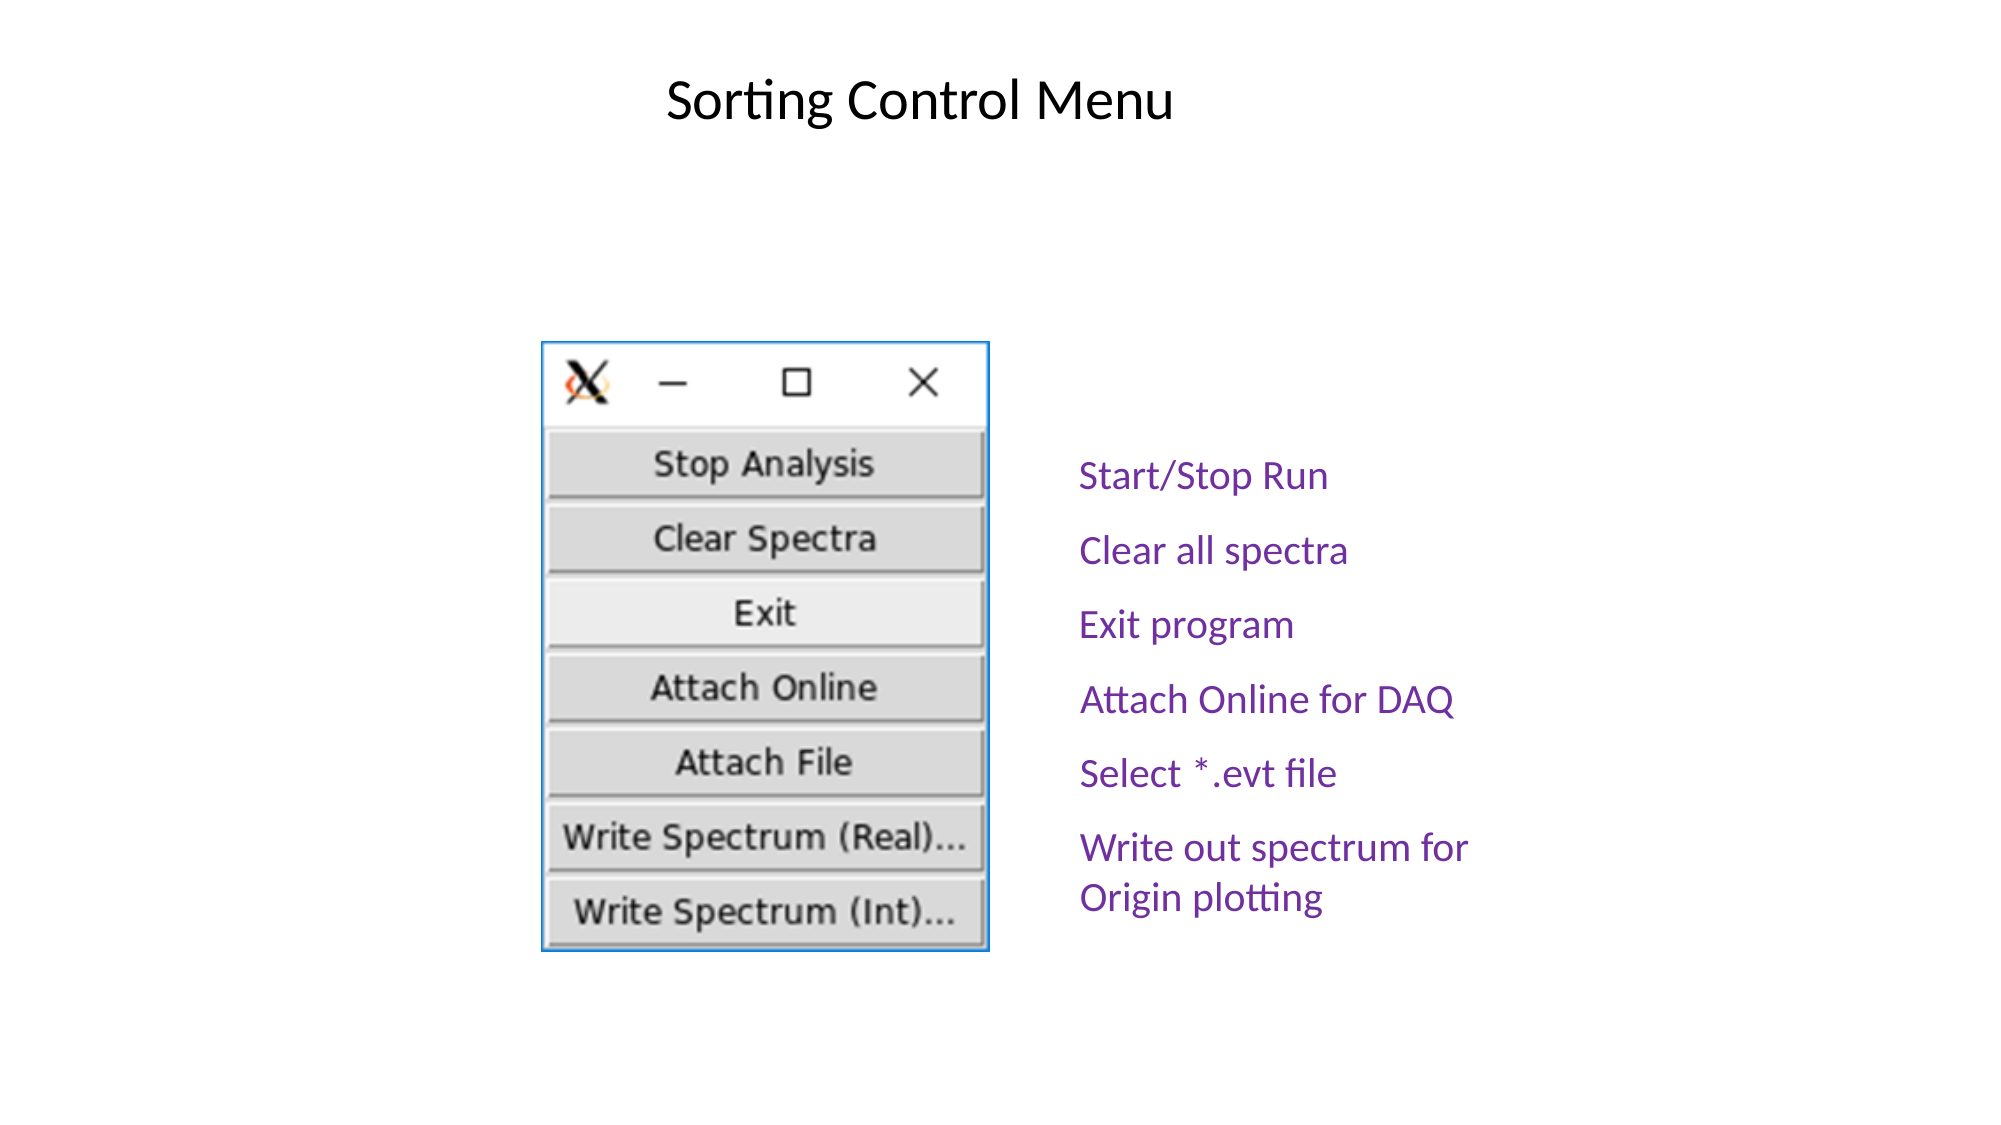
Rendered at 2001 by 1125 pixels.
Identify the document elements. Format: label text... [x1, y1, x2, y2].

text_box Start/Stop Run [1064, 440, 1345, 506]
text_box Sorting Control Menu [651, 53, 1191, 139]
text_box Exit program [1063, 589, 1310, 655]
text_box Write out spectrum for Origin plotting [1065, 812, 1494, 928]
text_box Select *.evt file [1065, 738, 1353, 804]
text_box Clear all spectra [1064, 515, 1364, 580]
text_box Attach Online for DAQ [1065, 664, 1469, 729]
picture [540, 341, 990, 952]
